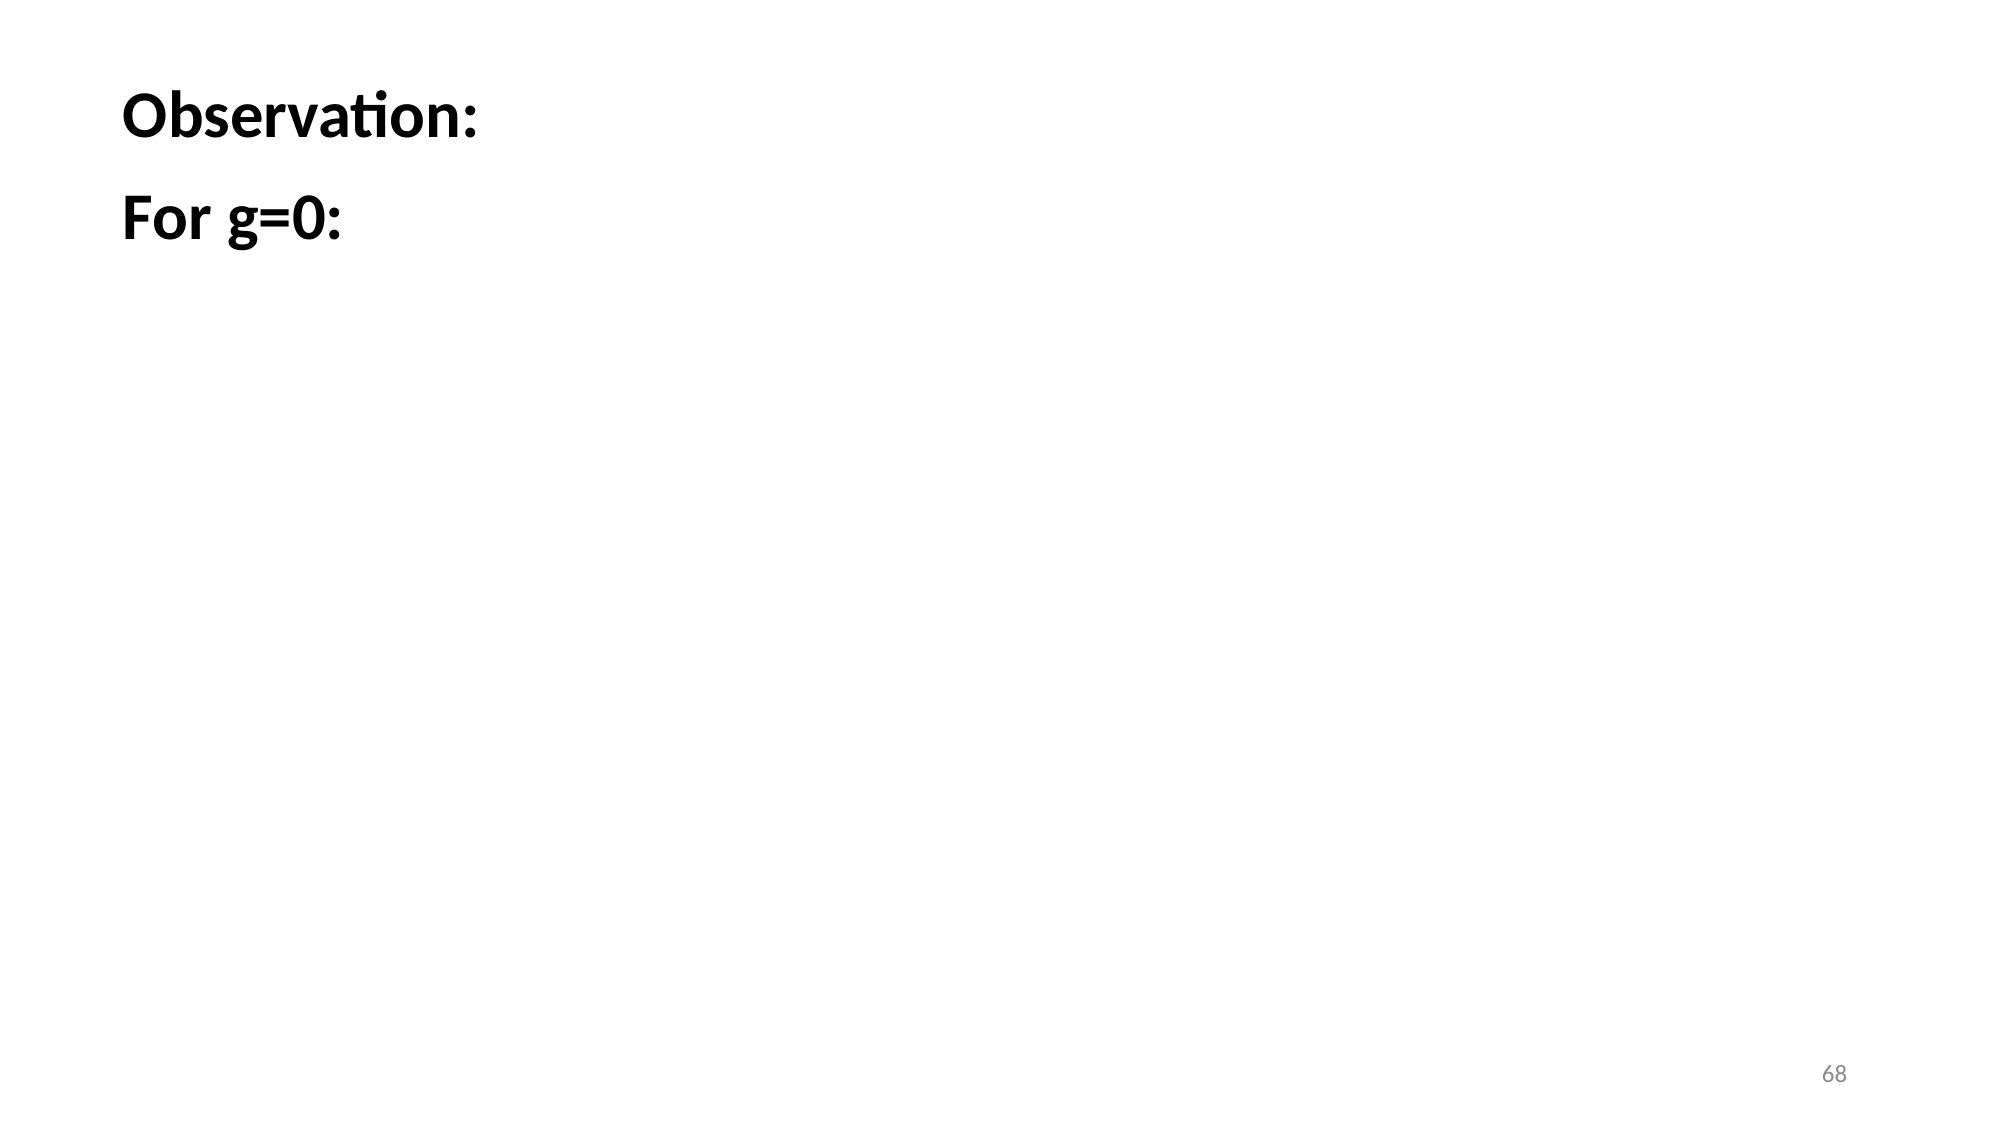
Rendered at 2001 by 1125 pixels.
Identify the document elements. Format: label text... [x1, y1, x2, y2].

slide_number 68 [1412, 1042, 1863, 1103]
